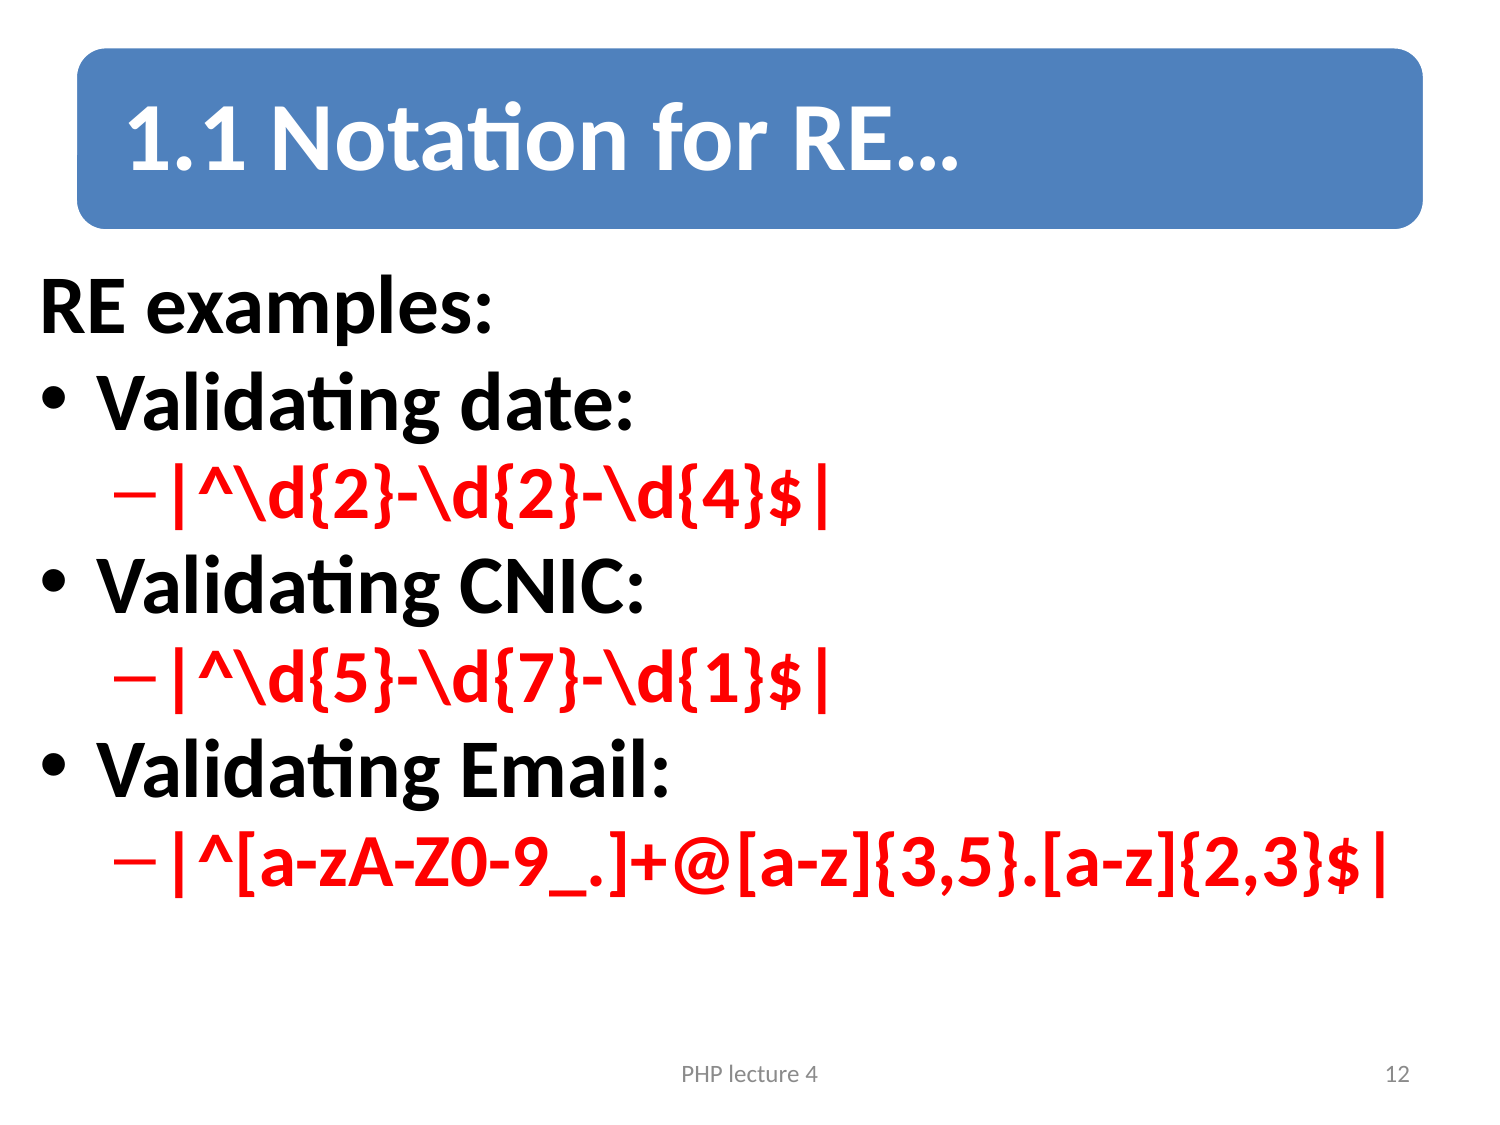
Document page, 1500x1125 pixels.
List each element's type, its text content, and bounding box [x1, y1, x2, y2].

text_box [74, 44, 1426, 233]
list RE examples: Validating date: |^\d{2}-\d{2}-\d{4}$| Validating CNIC: |^\d{5}-\d{7}-\d{1}$| Validating Email: |^[a-zA-Z0-9_.]+@[a-z]{3,5}.[a-z]{2,3}$| [24, 262, 1500, 1005]
slide_number 12 [1074, 1042, 1425, 1103]
footer PHP lecture 4 [512, 1042, 988, 1103]
